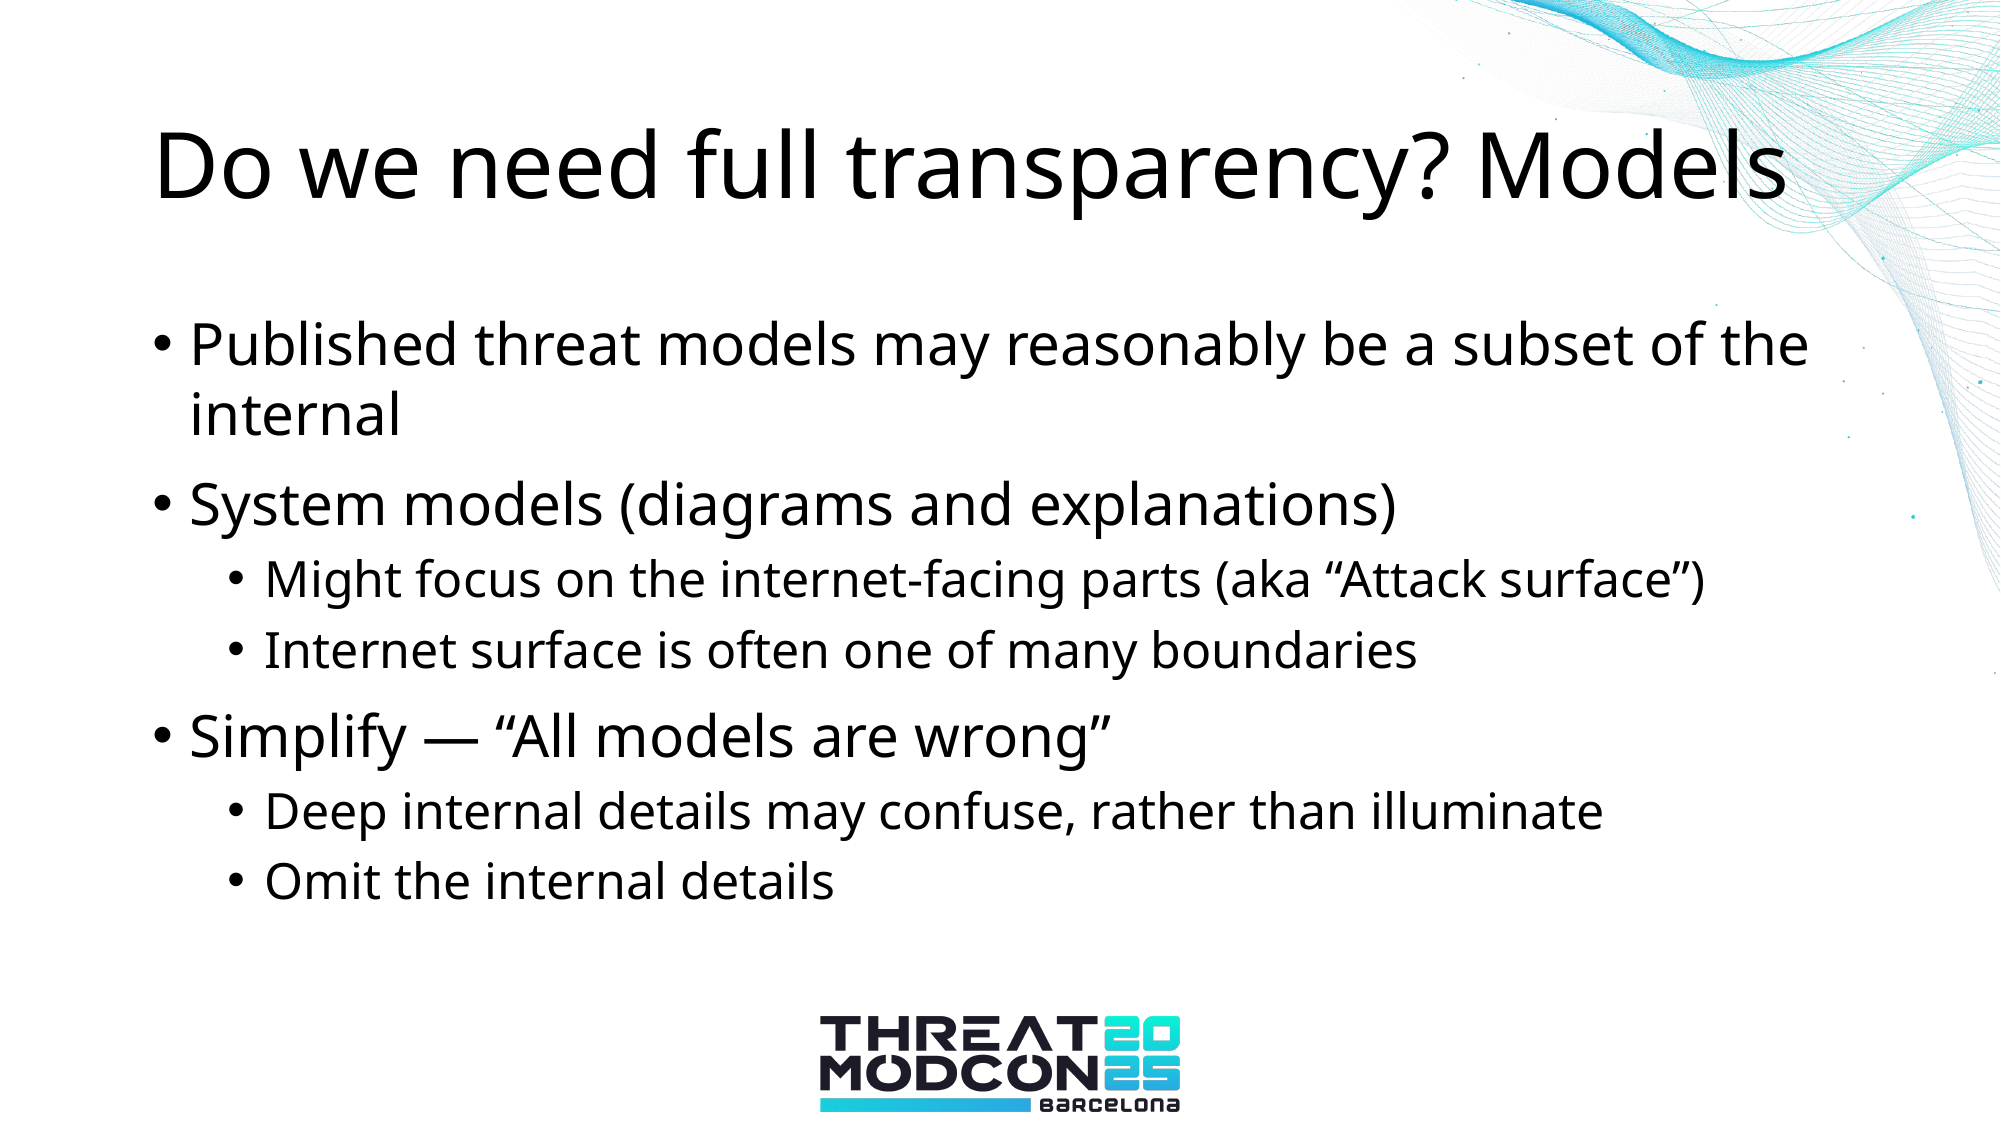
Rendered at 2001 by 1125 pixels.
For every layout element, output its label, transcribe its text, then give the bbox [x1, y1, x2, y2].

picture [820, 1016, 1180, 1112]
picture [1178, 0, 2001, 709]
title Do we need full transparency? Models [137, 59, 1863, 278]
list Published threat models may reasonably be a subset of the internal System models (diagrams and explanations) Might focus on the internet-facing parts (aka “Attack surface”) Internet surface is often one of many boundaries Simplify — “All models are wrong” Deep internal details may confuse, rather than illuminate Omit the internal details [137, 299, 2000, 1014]
